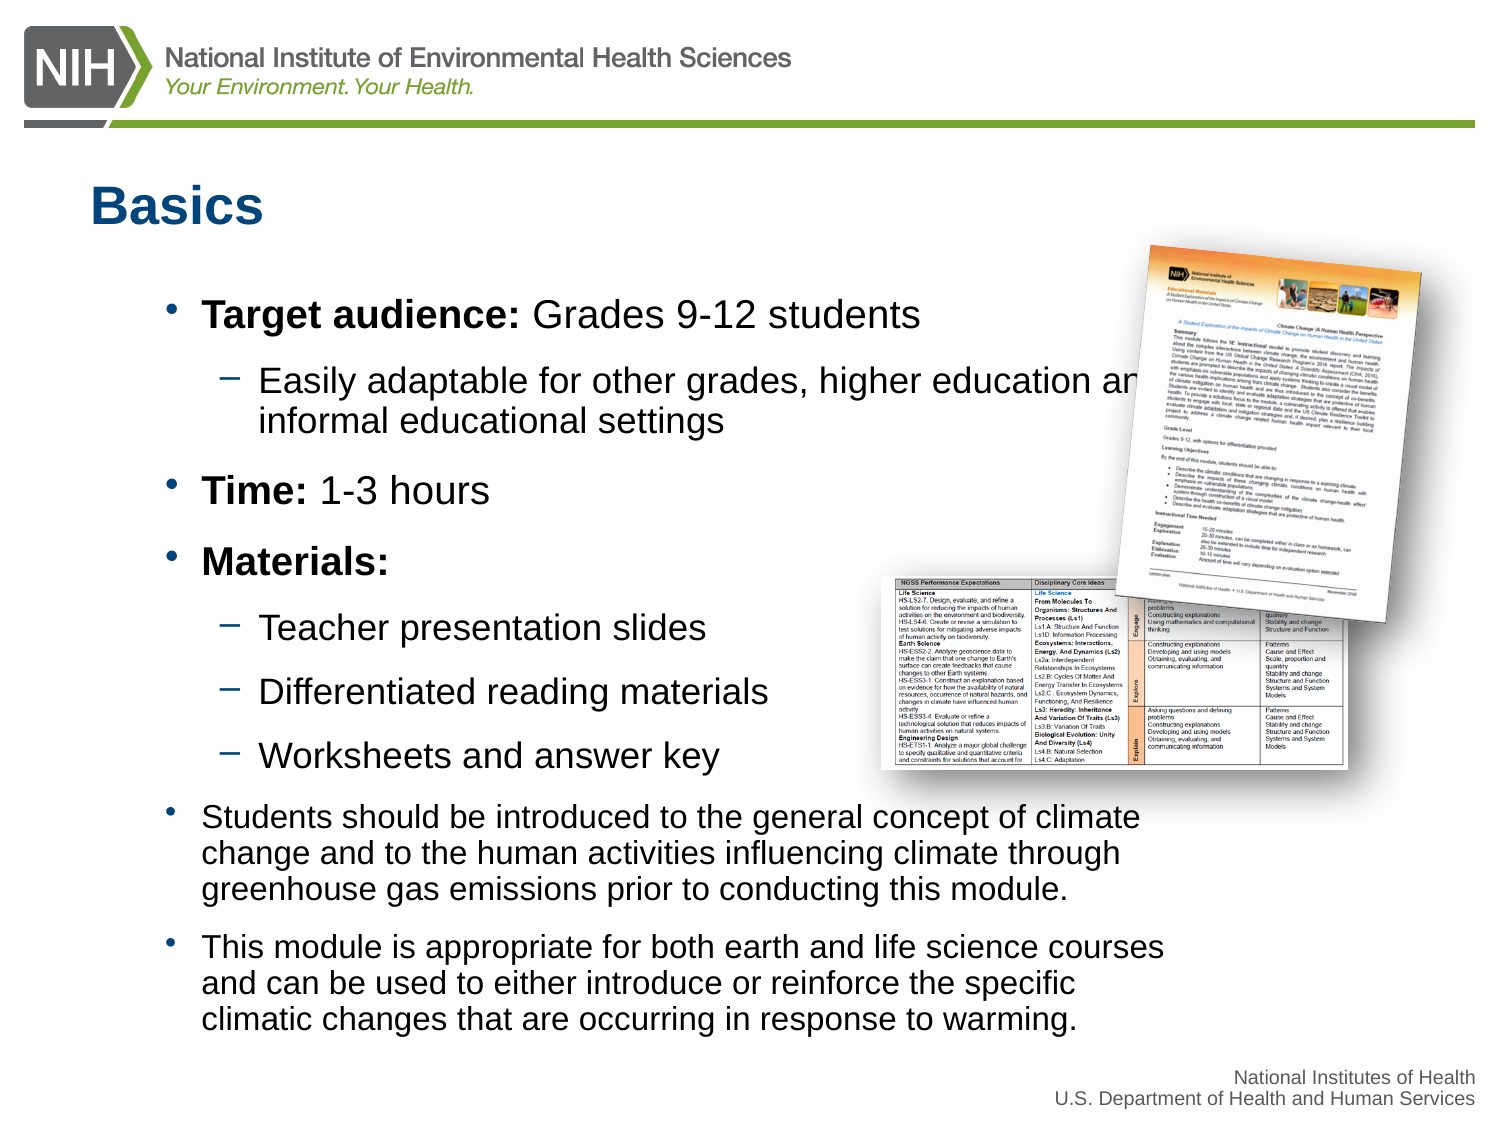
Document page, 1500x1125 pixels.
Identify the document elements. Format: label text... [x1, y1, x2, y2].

title Basics [75, 162, 1425, 283]
picture [24, 26, 1475, 128]
list Target audience: Grades 9-12 students Easily adaptable for other grades, higher education and informal educational settings Time: 1-3 hours Materials: Teacher presentation slides Differentiated reading materials Worksheets and answer key Students should be introduced to the general concept of climate change and to the human activities influencing climate through greenhouse gas emissions prior to conducting this module. This module is appropriate for both earth and life science courses and can be used to either introduce or reinforce the specific climatic changes that are occurring in response to warming. [150, 286, 1188, 1062]
picture [881, 245, 1422, 770]
